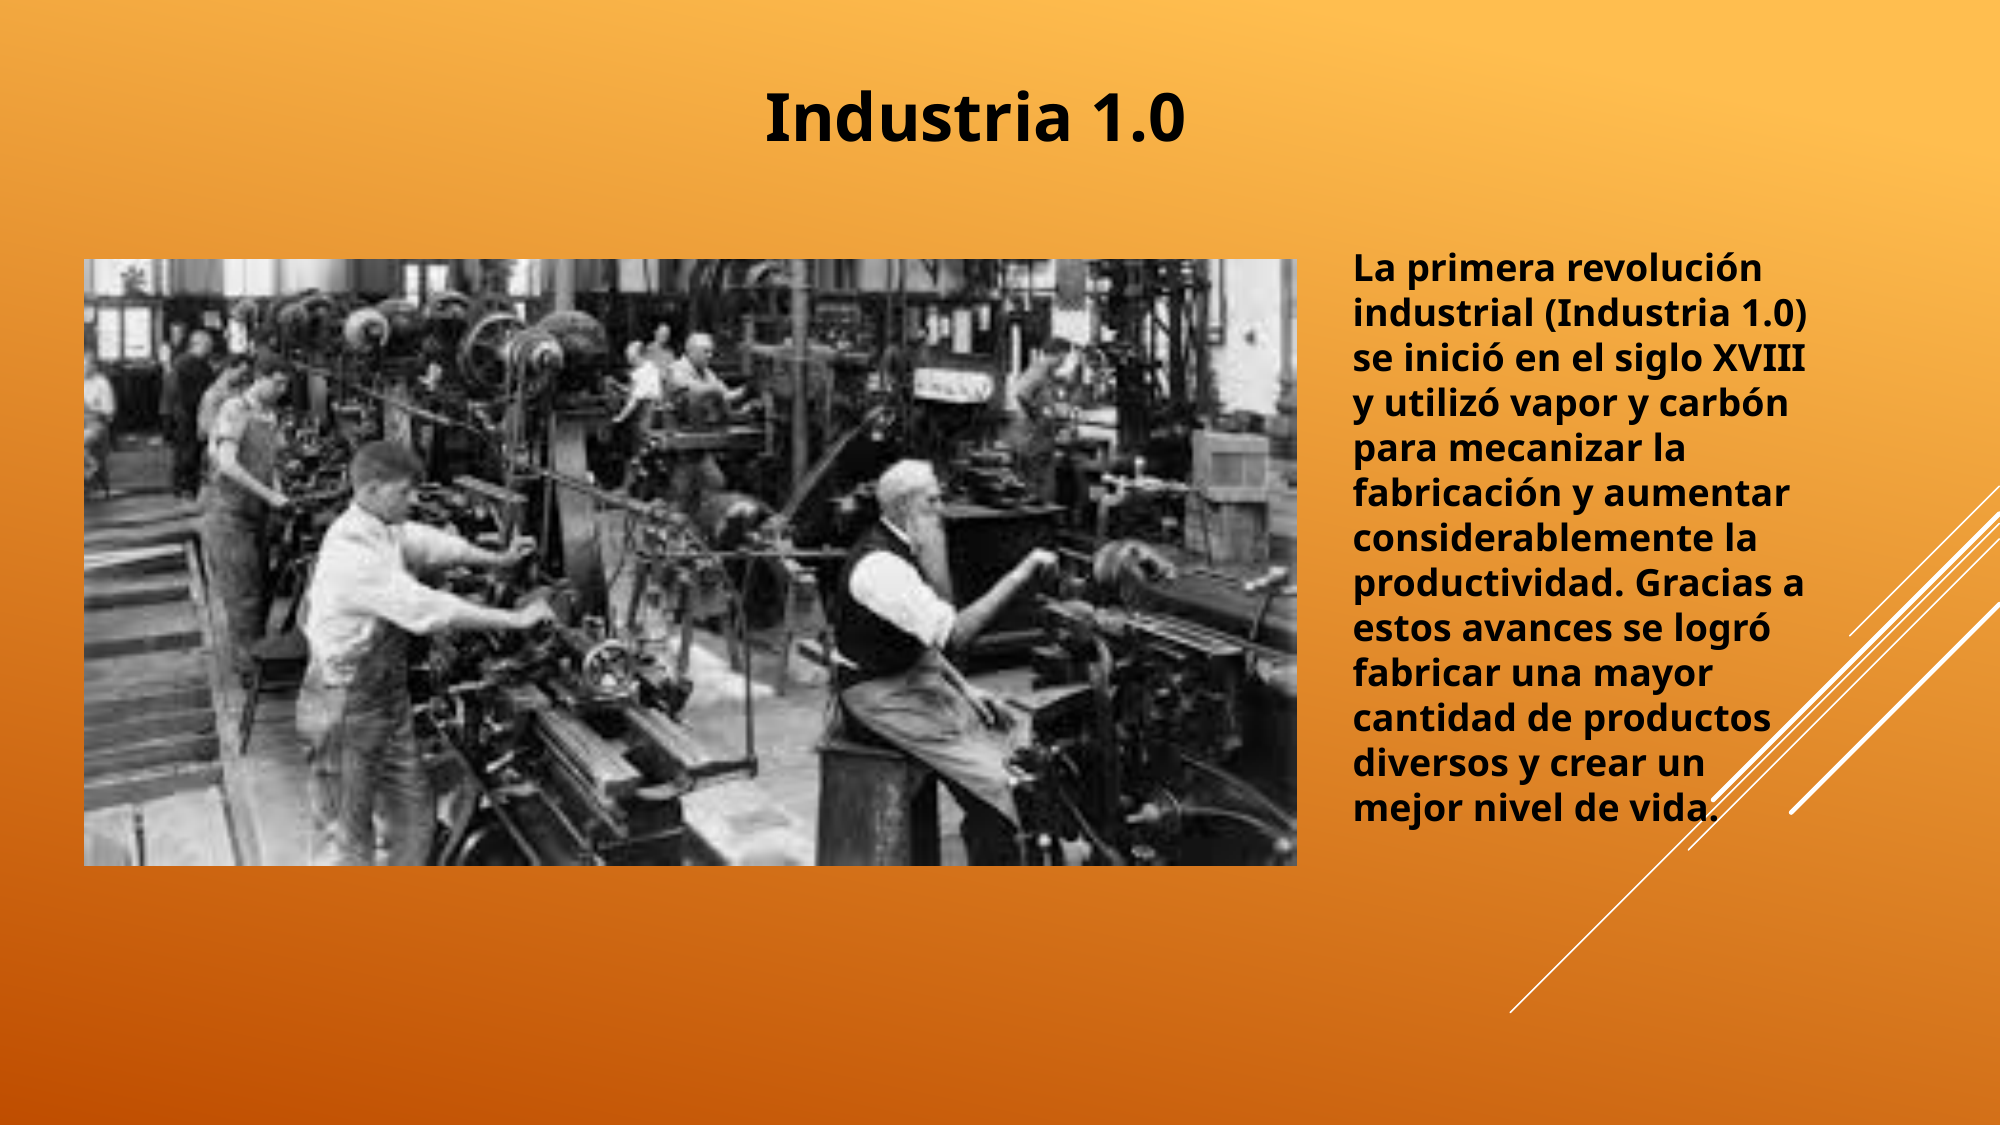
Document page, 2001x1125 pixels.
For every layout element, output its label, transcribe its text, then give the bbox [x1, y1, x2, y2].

text_box Industria 1.0 [750, 67, 1250, 162]
picture [84, 259, 1297, 866]
text_box La primera revolución industrial (Industria 1.0) se inició en el siglo XVIII y utilizó vapor y carbón para mecanizar la fabricación y aumentar considerablemente la productividad. Gracias a estos avances se logró fabricar una mayor cantidad de productos diversos y crear un mejor nivel de vida. [1338, 236, 1837, 837]
